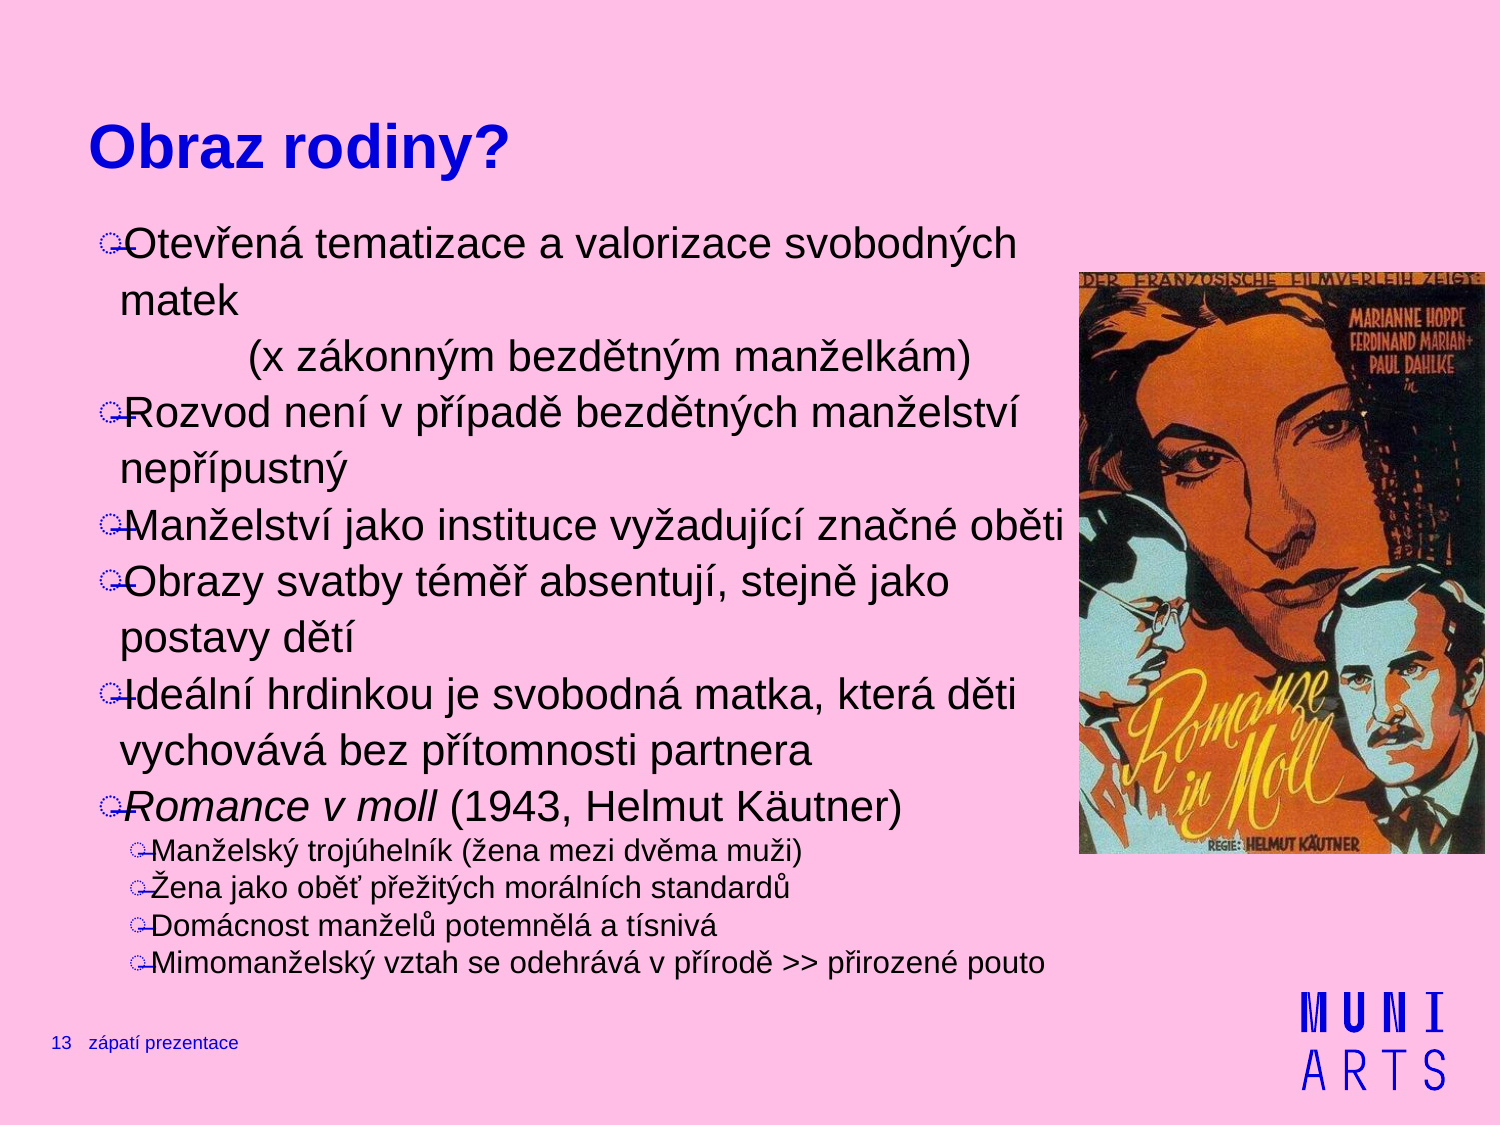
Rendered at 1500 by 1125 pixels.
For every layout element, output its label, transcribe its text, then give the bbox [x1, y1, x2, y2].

footer zápatí prezentace [88, 1021, 1063, 1063]
picture [1078, 272, 1486, 854]
slide_number 13 [50, 1021, 82, 1063]
title Obraz rodiny? [88, 118, 1412, 193]
list Otevřená tematizace a valorizace svobodných matek (x zákonným bezdětným manželkám) Rozvod není v případě bezdětných manželství nepřípustný Manželství jako instituce vyžadující značné oběti Obrazy svatby téměř absentují, stejně jako postavy dětí Ideální hrdinkou je svobodná matka, která děti vychovává bez přítomnosti partnera Romance v moll (1943, Helmut Käutner) Manželský trojúhelník (žena mezi dvěma muži) Žena jako oběť přežitých morálních standardů Domácnost manželů potemnělá a tísnivá Mimomanželský vztah se odehrává v přírodě >> přirozené pouto [88, 211, 1080, 891]
